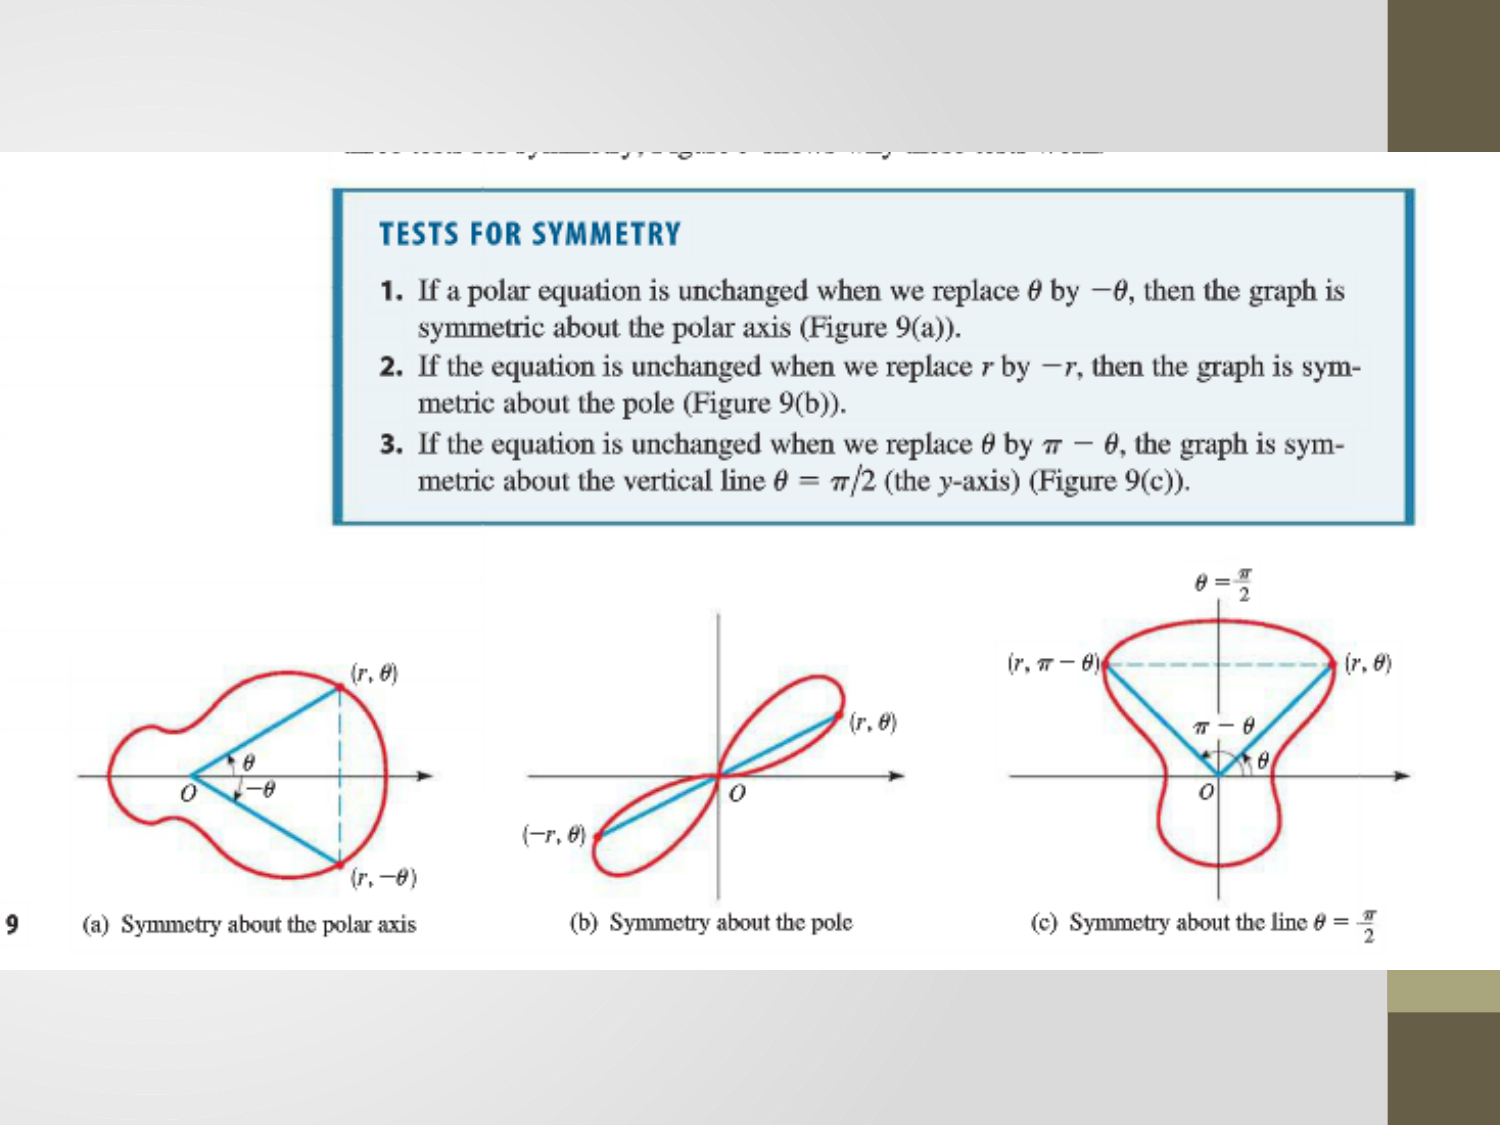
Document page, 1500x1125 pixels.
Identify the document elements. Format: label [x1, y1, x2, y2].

picture [0, 151, 1500, 970]
